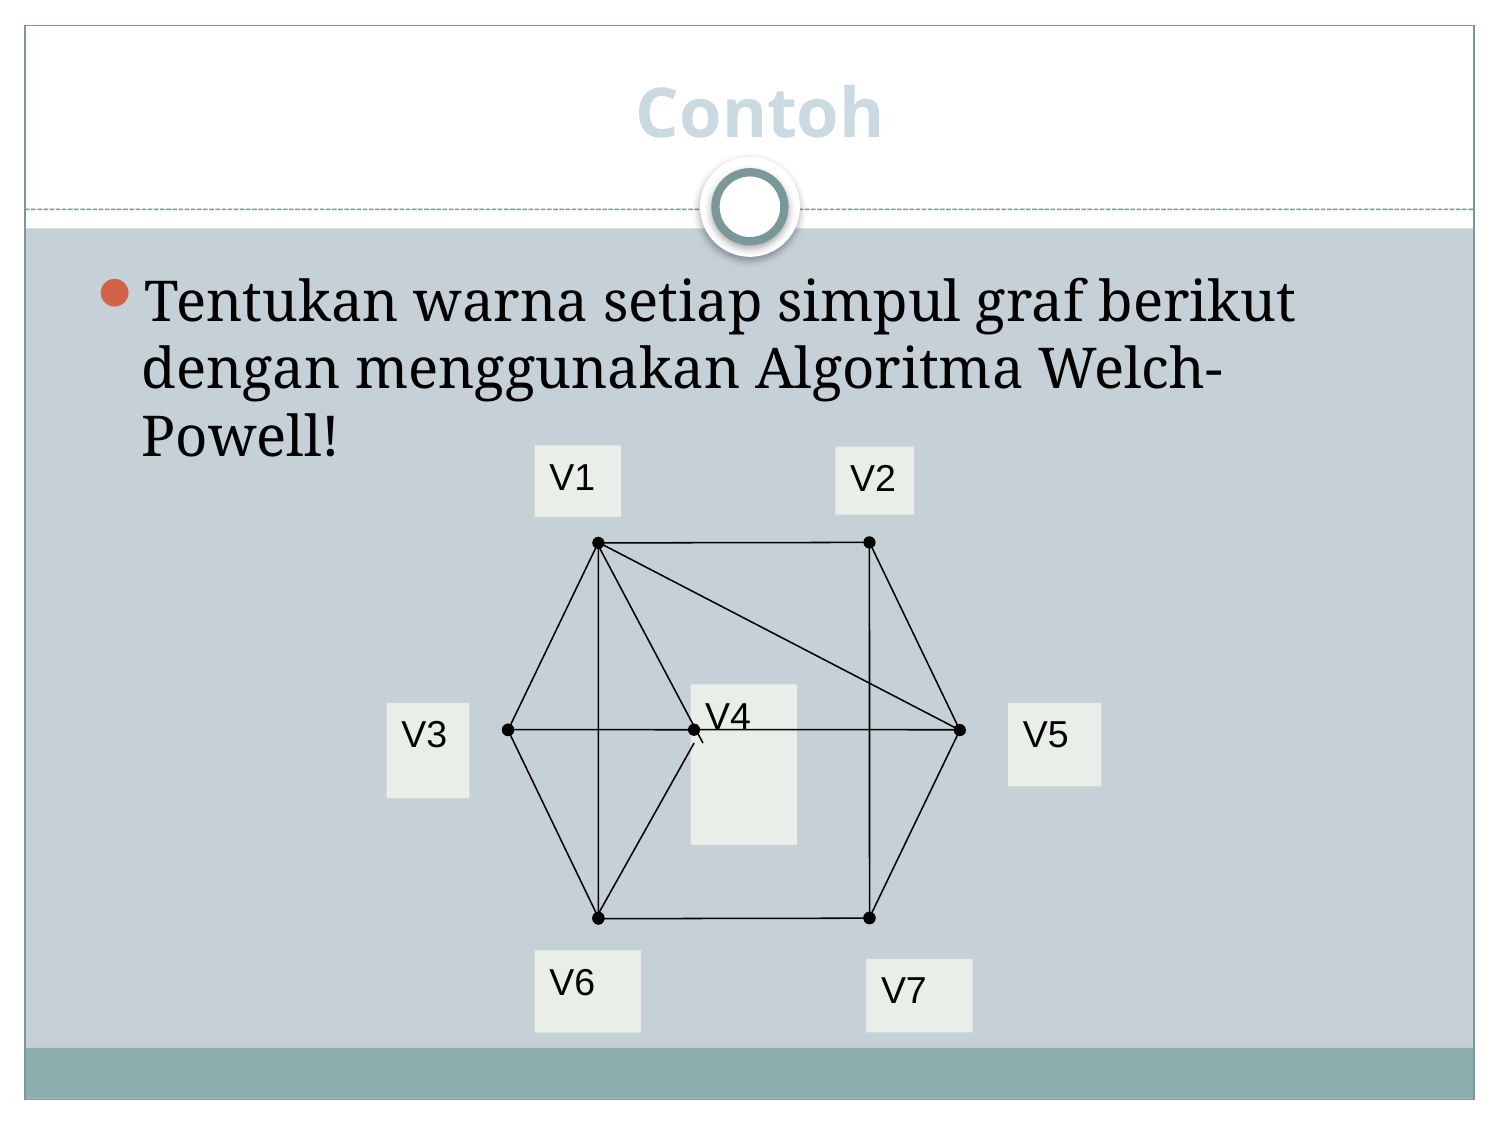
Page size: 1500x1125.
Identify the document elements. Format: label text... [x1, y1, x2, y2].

list Tentukan warna setiap simpul graf berikut dengan menggunakan Algoritma Welch-Powell! [82, 257, 1432, 540]
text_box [386, 445, 1102, 1033]
title Contoh [49, 37, 1450, 162]
